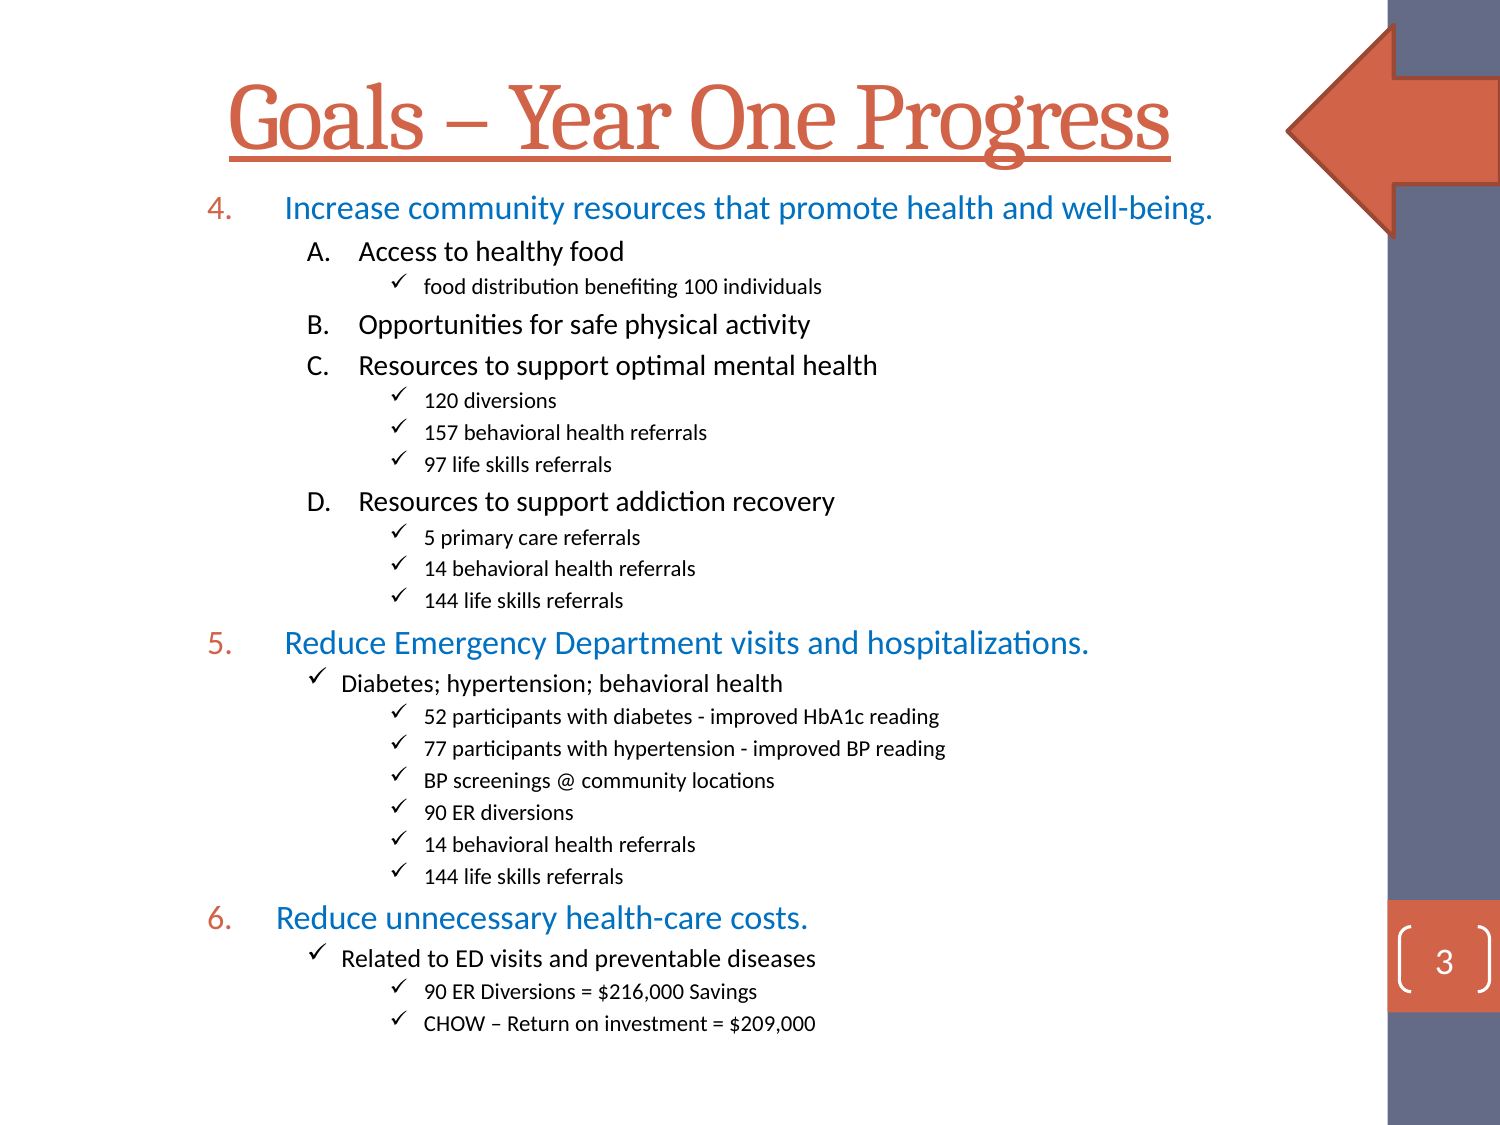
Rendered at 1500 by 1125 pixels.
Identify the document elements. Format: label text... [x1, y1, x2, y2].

text_box [1285, 22, 1500, 240]
slide_number 3 [1397, 925, 1492, 994]
title Goals – Year One Progress [75, 45, 1325, 179]
list Increase community resources that promote health and well-being. Access to healthy food food distribution benefiting 100 individuals Opportunities for safe physical activity Resources to support optimal mental health 120 diversions 157 behavioral health referrals 97 life skills referrals Resources to support addiction recovery 5 primary care referrals 14 behavioral health referrals 144 life skills referrals Reduce Emergency Department visits and hospitalizations. Diabetes; hypertension; behavioral health 52 participants with diabetes - improved HbA1c reading 77 participants with hypertension - improved BP reading BP screenings @ community locations 90 ER diversions 14 behavioral health referrals 144 life skills referrals Reduce unnecessary health-care costs. Related to ED visits and preventable diseases 90 ER Diversions = $216,000 Savings CHOW – Return on investment = $209,000 [174, 178, 1325, 1050]
